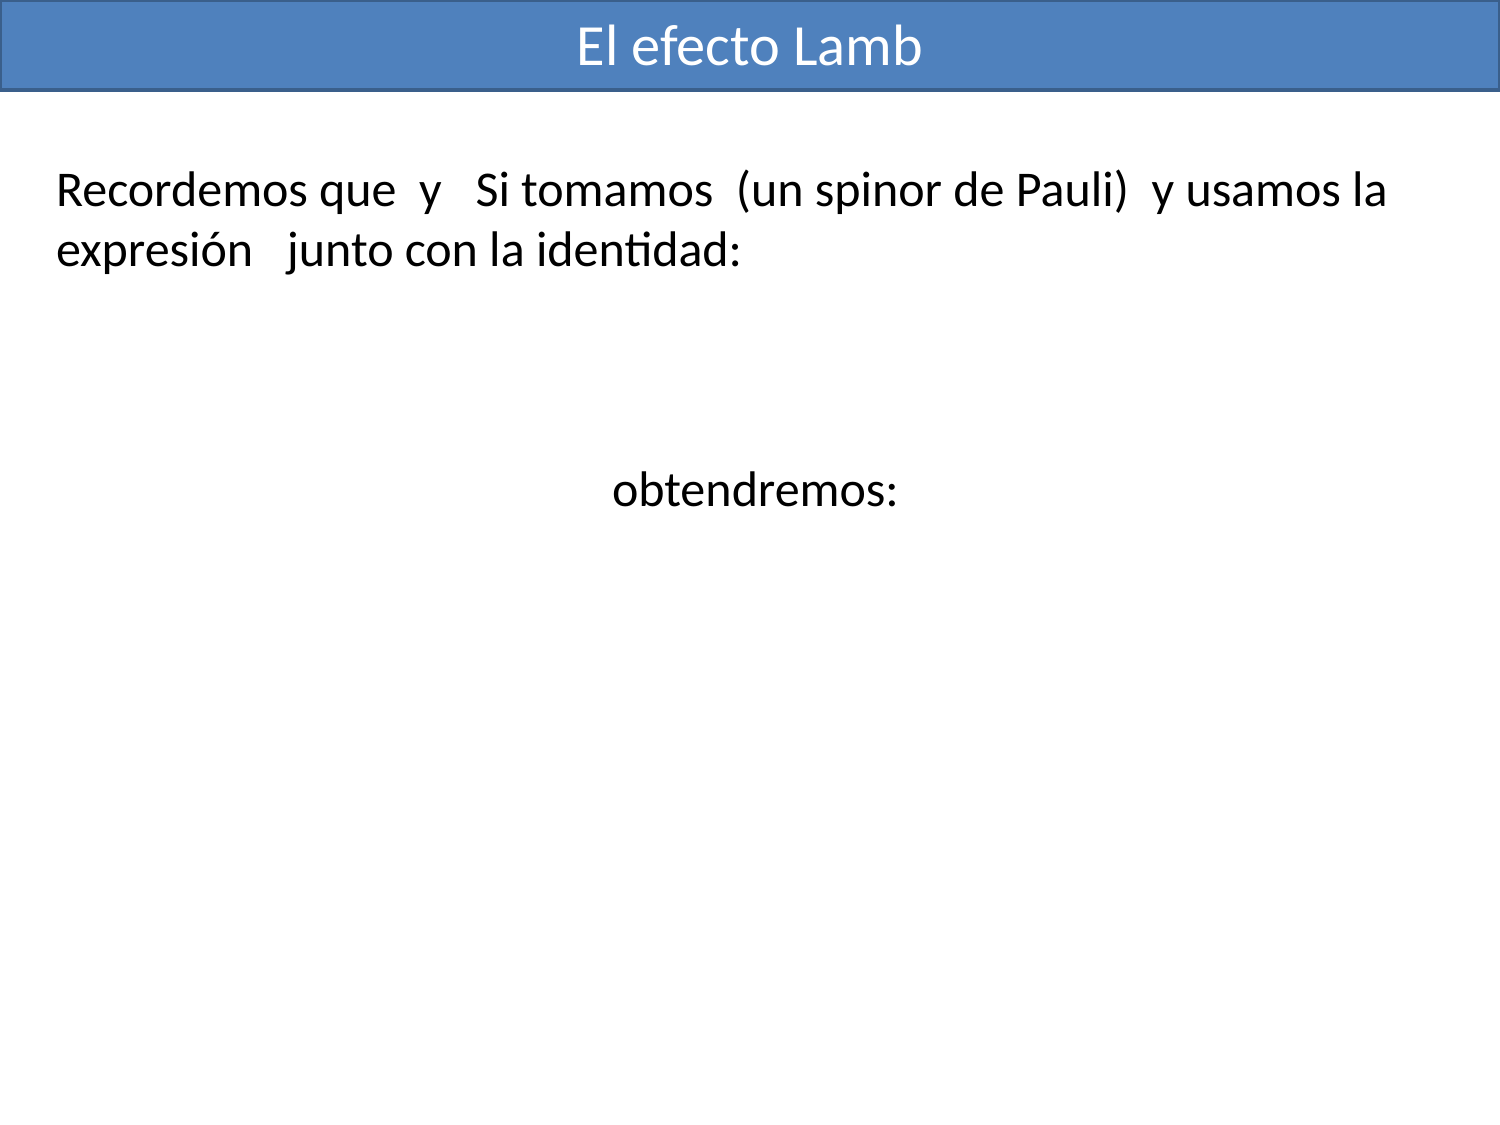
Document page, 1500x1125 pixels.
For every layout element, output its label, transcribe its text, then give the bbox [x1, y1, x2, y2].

text_box [0, 85, 1500, 92]
text_box El efecto Lamb [0, 0, 1500, 85]
